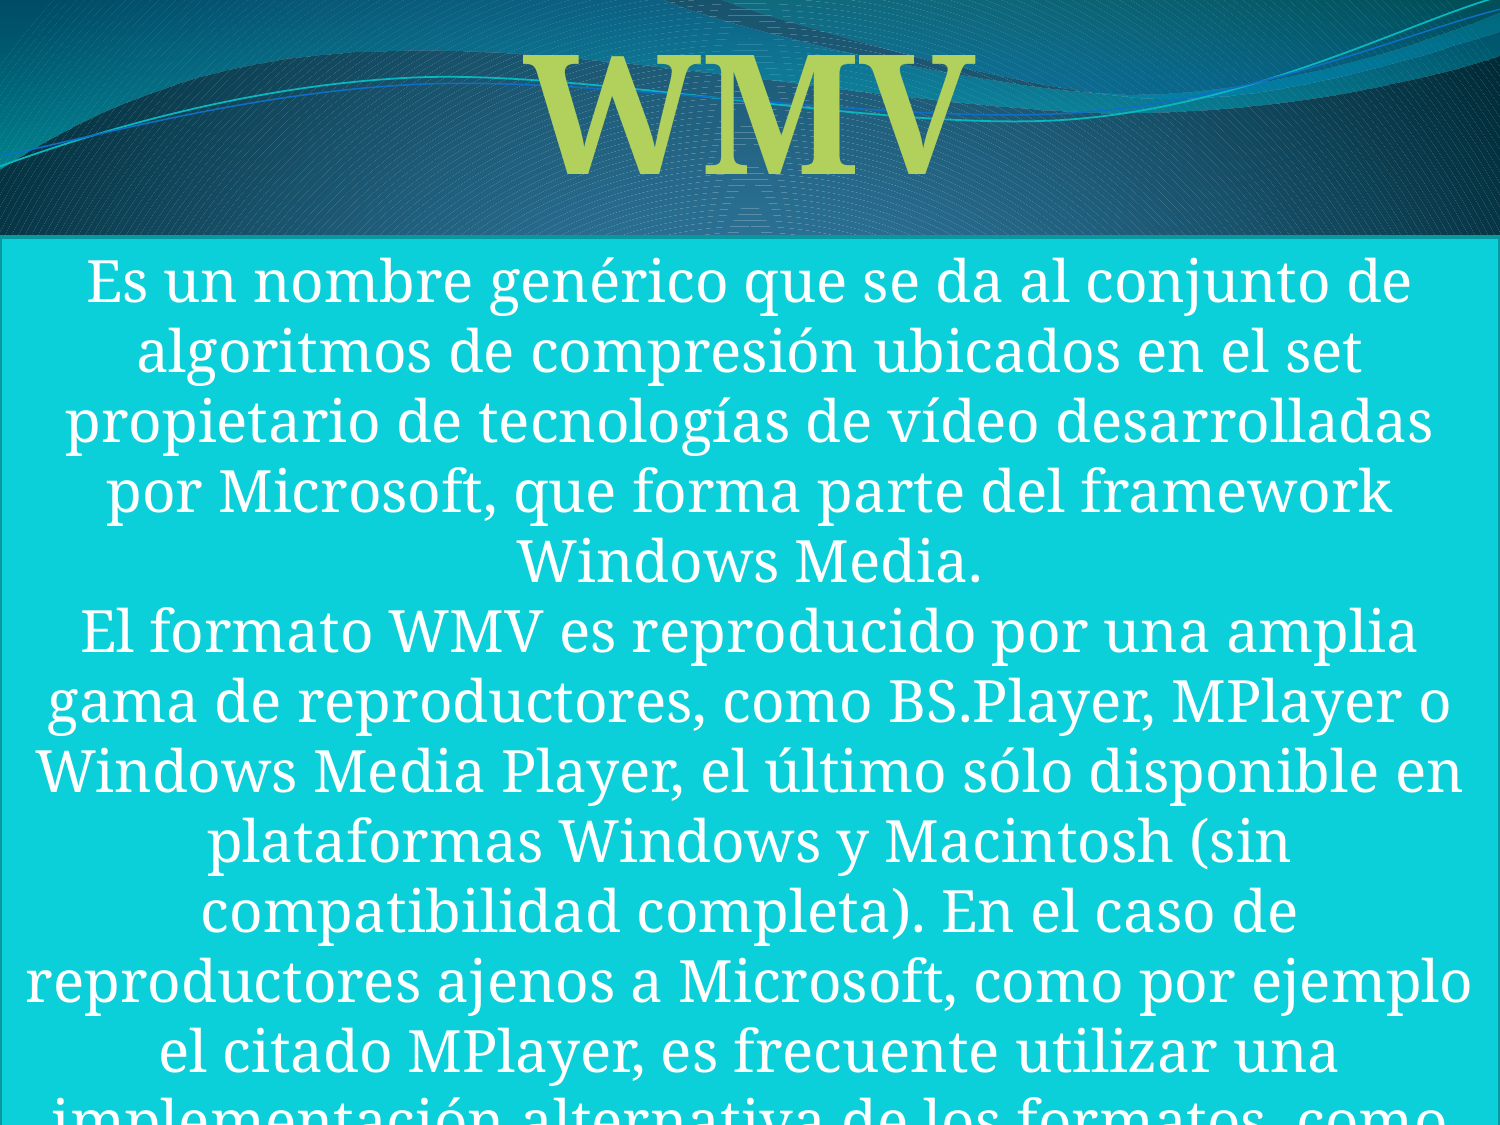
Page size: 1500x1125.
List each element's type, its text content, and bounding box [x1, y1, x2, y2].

text_box Es un nombre genérico que se da al conjunto de algoritmos de compresión ubicados en el set propietario de tecnologías de vídeo desarrolladas por Microsoft, que forma parte del framework Windows Media. El formato WMV es reproducido por una amplia gama de reproductores, como BS.Player, MPlayer o Windows Media Player, el último sólo disponible en plataformas Windows y Macintosh (sin compatibilidad completa). En el caso de reproductores ajenos a Microsoft, como por ejemplo el citado MPlayer, es frecuente utilizar una implementación alternativa de los formatos, como por ejemplo la de FFmpeg. [0, 235, 1500, 1125]
text_box WMV [0, 0, 1500, 215]
